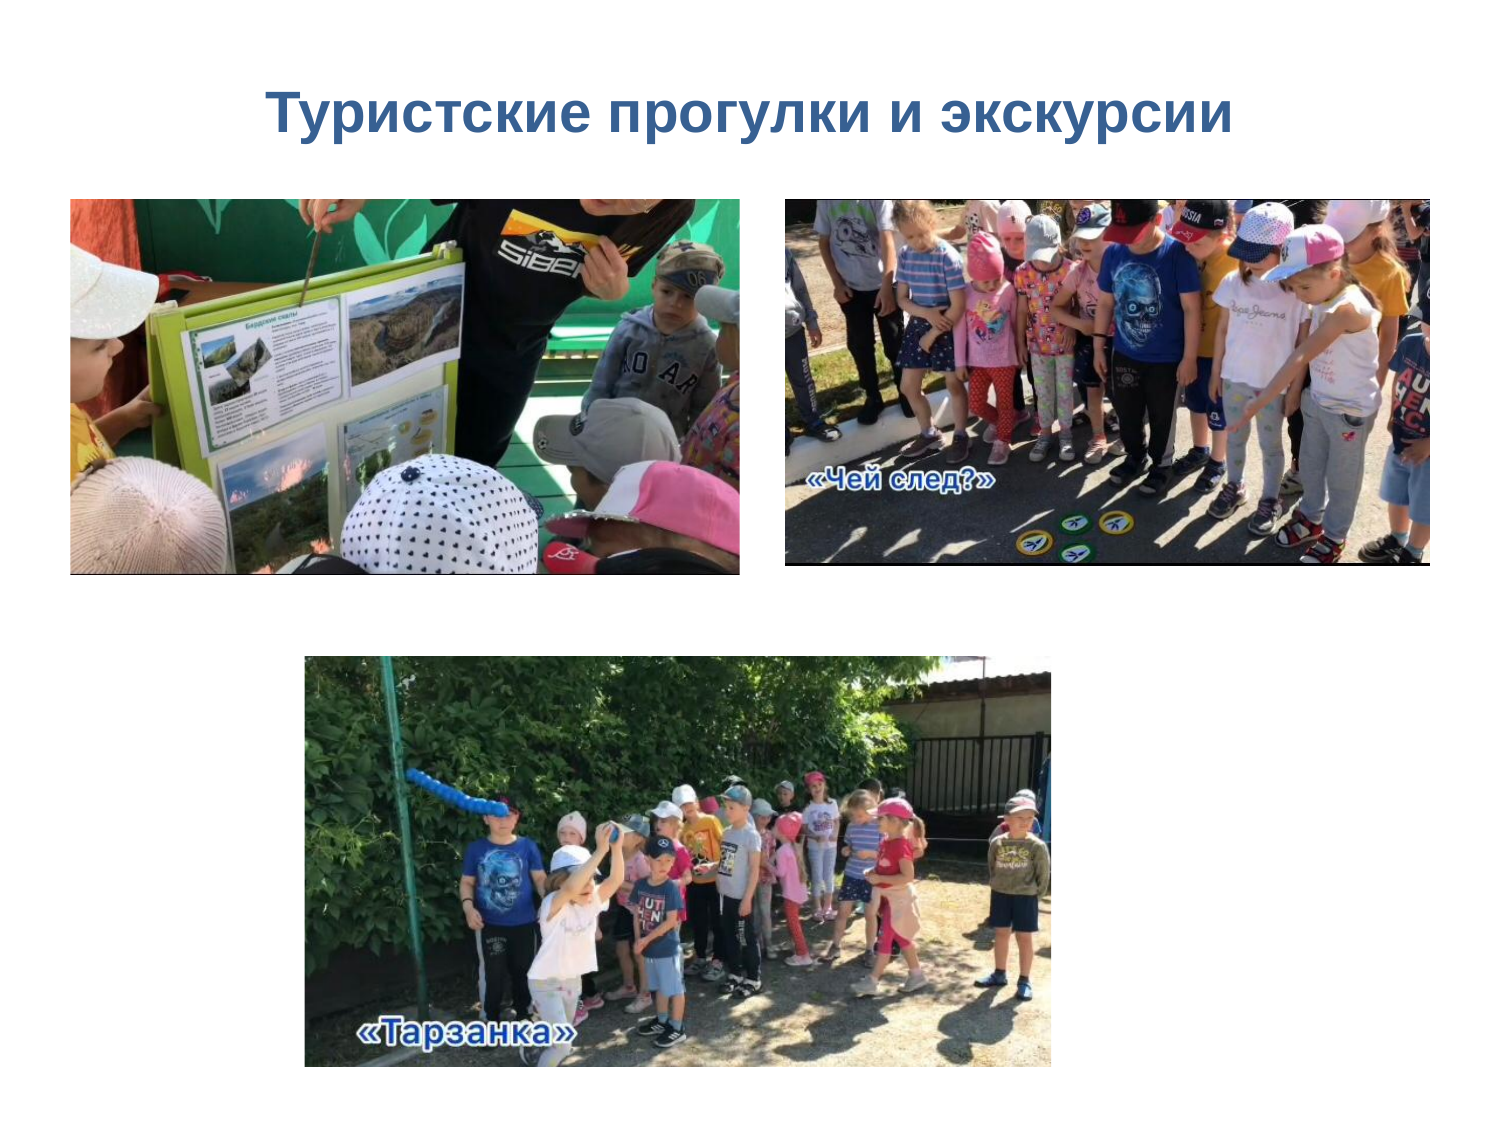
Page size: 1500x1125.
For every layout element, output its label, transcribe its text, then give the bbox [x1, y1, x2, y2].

picture [784, 198, 1430, 566]
list Туристские прогулки и экскурсии [75, 66, 1425, 1005]
picture [70, 198, 740, 575]
picture [304, 656, 1052, 1067]
